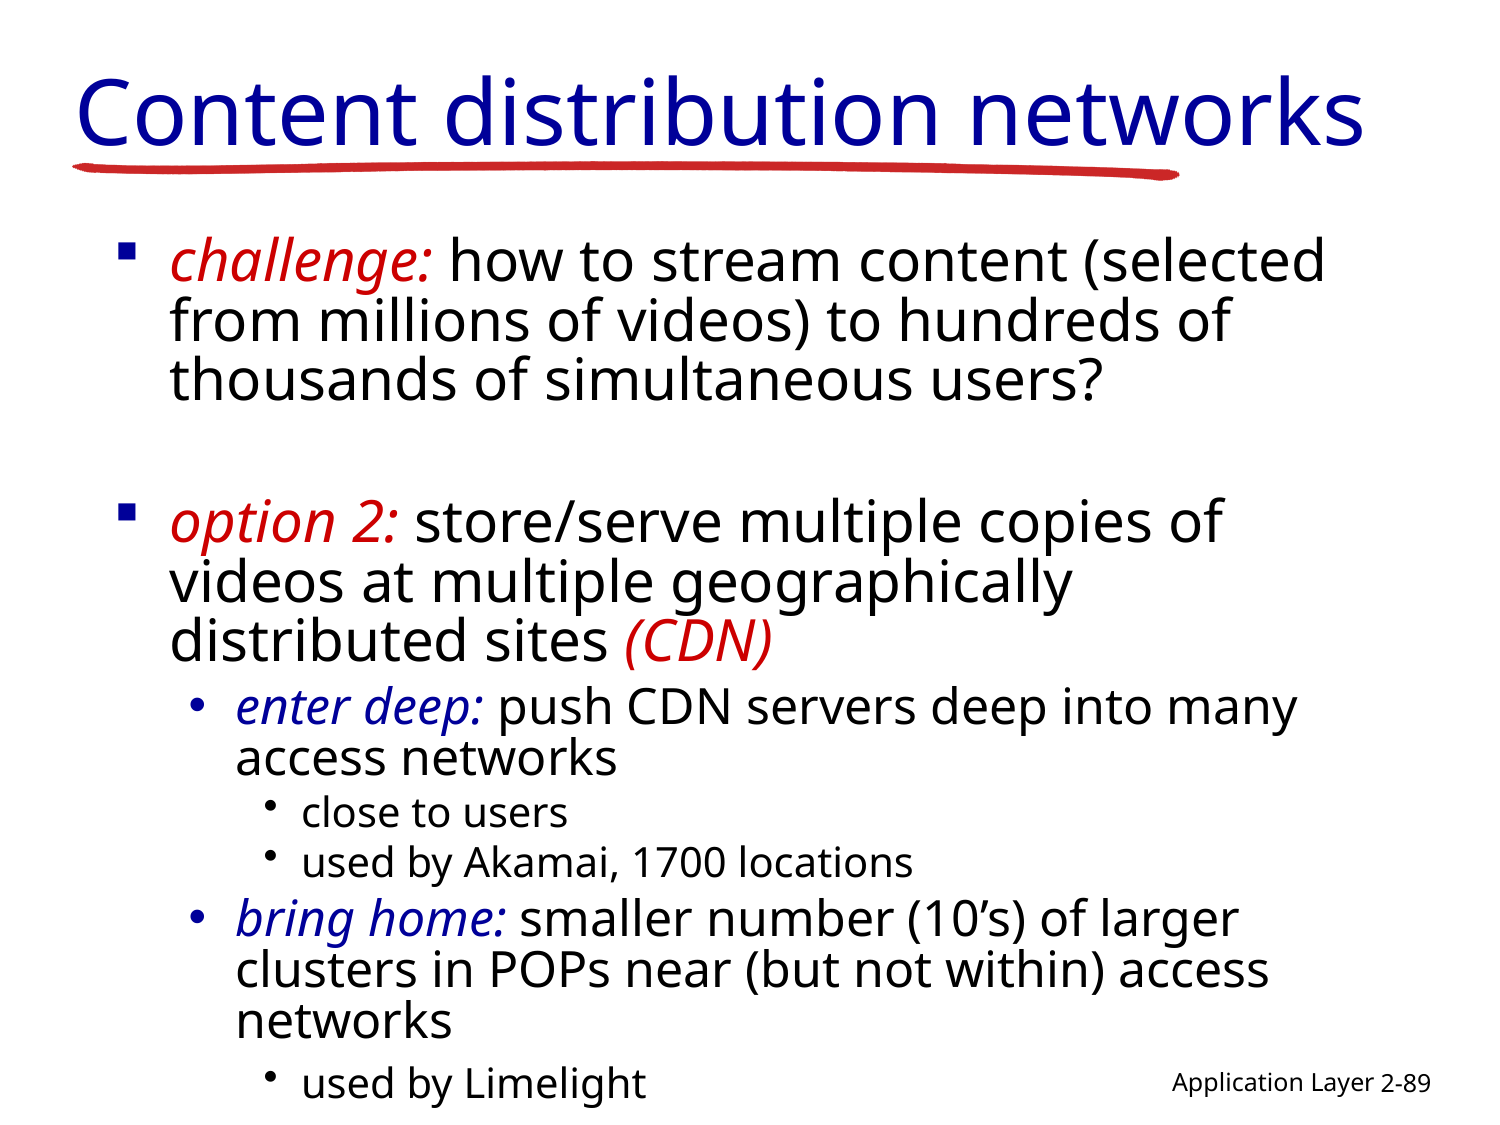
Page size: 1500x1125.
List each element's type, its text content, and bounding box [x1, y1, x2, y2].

picture [67, 156, 1193, 186]
slide_number 2-89 [1365, 1059, 1477, 1106]
footer Application Layer [1135, 1058, 1391, 1109]
title Content distribution networks [59, 37, 1400, 181]
list challenge: how to stream content (selected from millions of videos) to hundreds of thousands of simultaneous users? option 2: store/serve multiple copies of videos at multiple geographically distributed sites (CDN) enter deep: push CDN servers deep into many access networks close to users used by Akamai, 1700 locations bring home: smaller number (10’s) of larger clusters in POPs near (but not within) access networks used by Limelight [98, 226, 1374, 1056]
